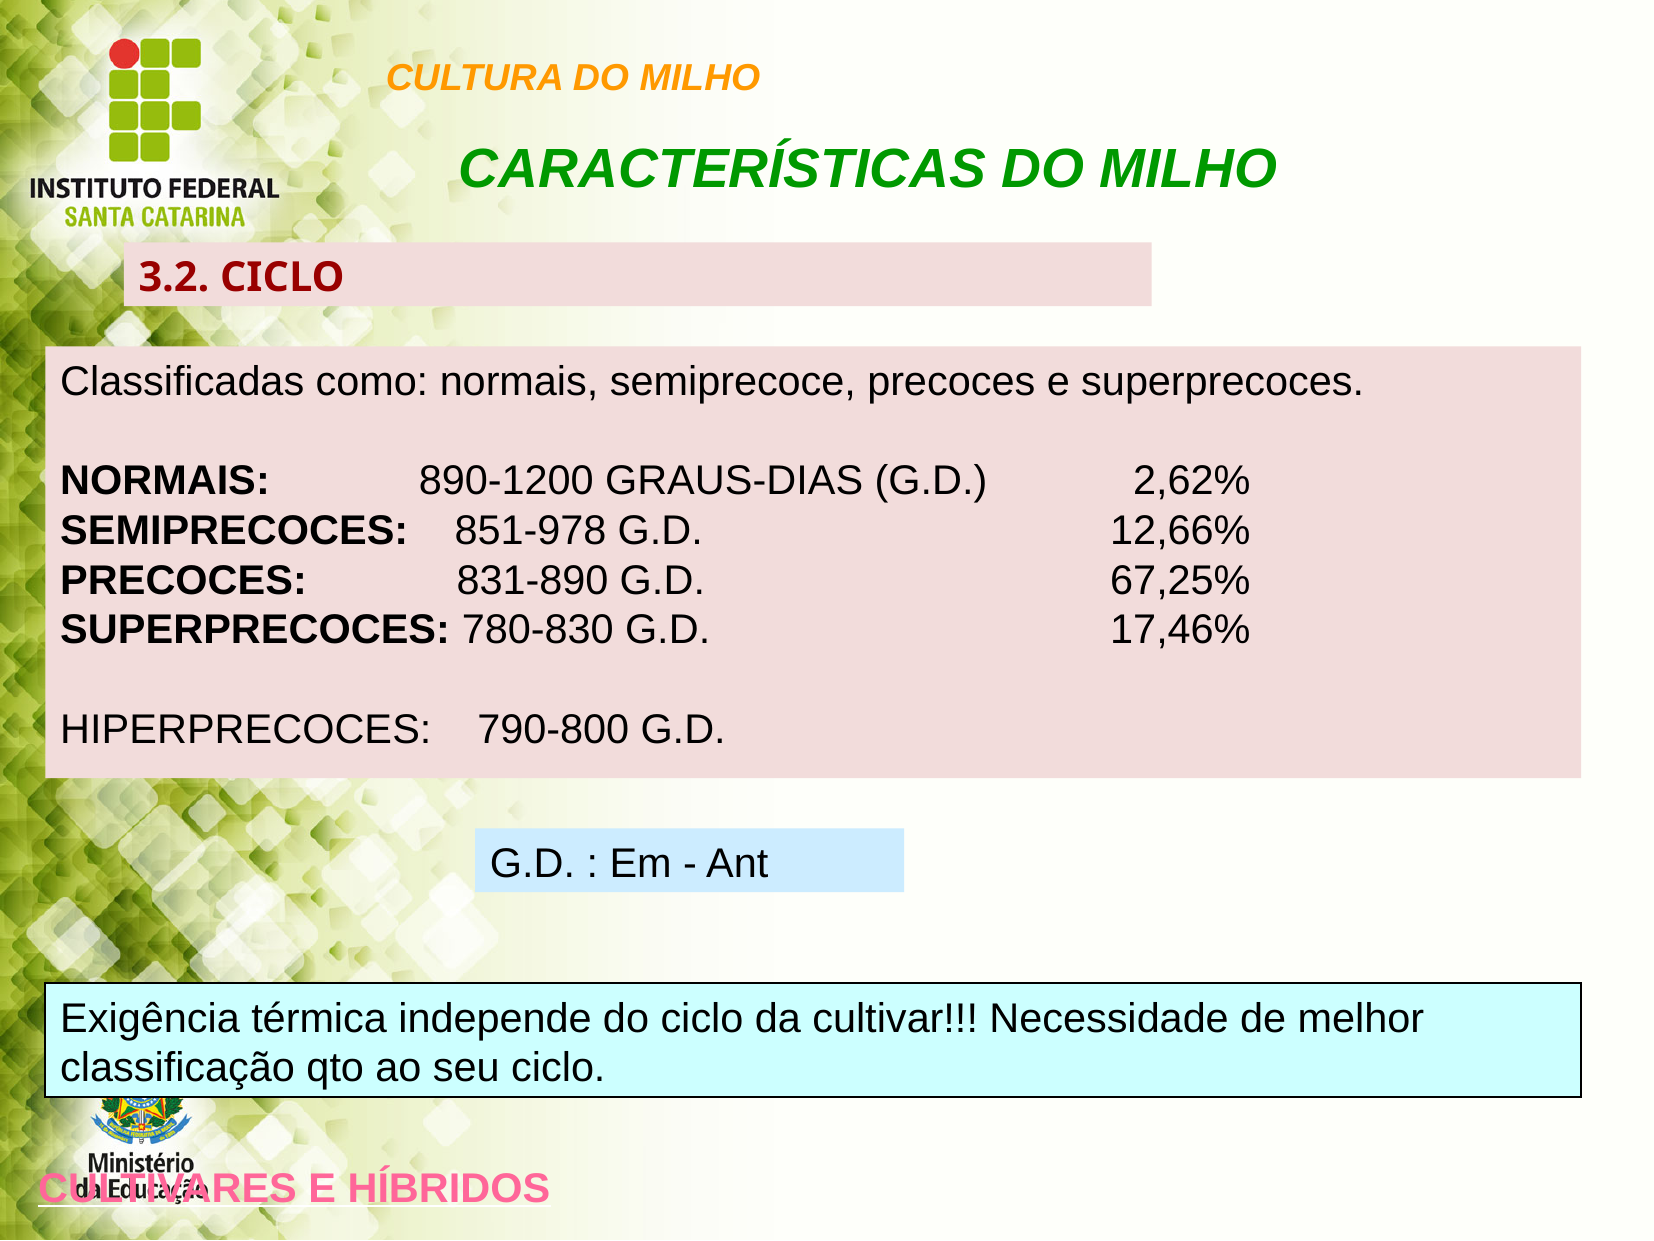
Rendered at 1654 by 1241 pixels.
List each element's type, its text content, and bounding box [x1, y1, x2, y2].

text_box CULTIVARES E HÍBRIDOS [23, 1153, 574, 1218]
text_box CULTURA DO MILHO [385, 13, 1474, 137]
text_box CARACTERÍSTICAS DO MILHO [443, 125, 1347, 206]
picture [0, 0, 1654, 1240]
text_box [179, 289, 1460, 346]
text_box Exigência térmica independe do ciclo da cultivar!!! Necessidade de melhor classificação qto ao seu ciclo. [45, 983, 1582, 1097]
text_box Classificadas como: normais, semiprecoce, precoces e superprecoces. NORMAIS: 890-1200 GRAUS-DIAS (G.D.) 2,62% SEMIPRECOCES: 851-978 G.D. 12,66% PRECOCES: 831-890 G.D. 67,25% SUPERPRECOCES: 780-830 G.D. 17,46% HIPERPRECOCES: 790-800 G.D. [45, 346, 1582, 779]
text_box G.D. : Em - Ant [475, 828, 905, 893]
text_box 3.2. CICLO [123, 242, 1152, 307]
